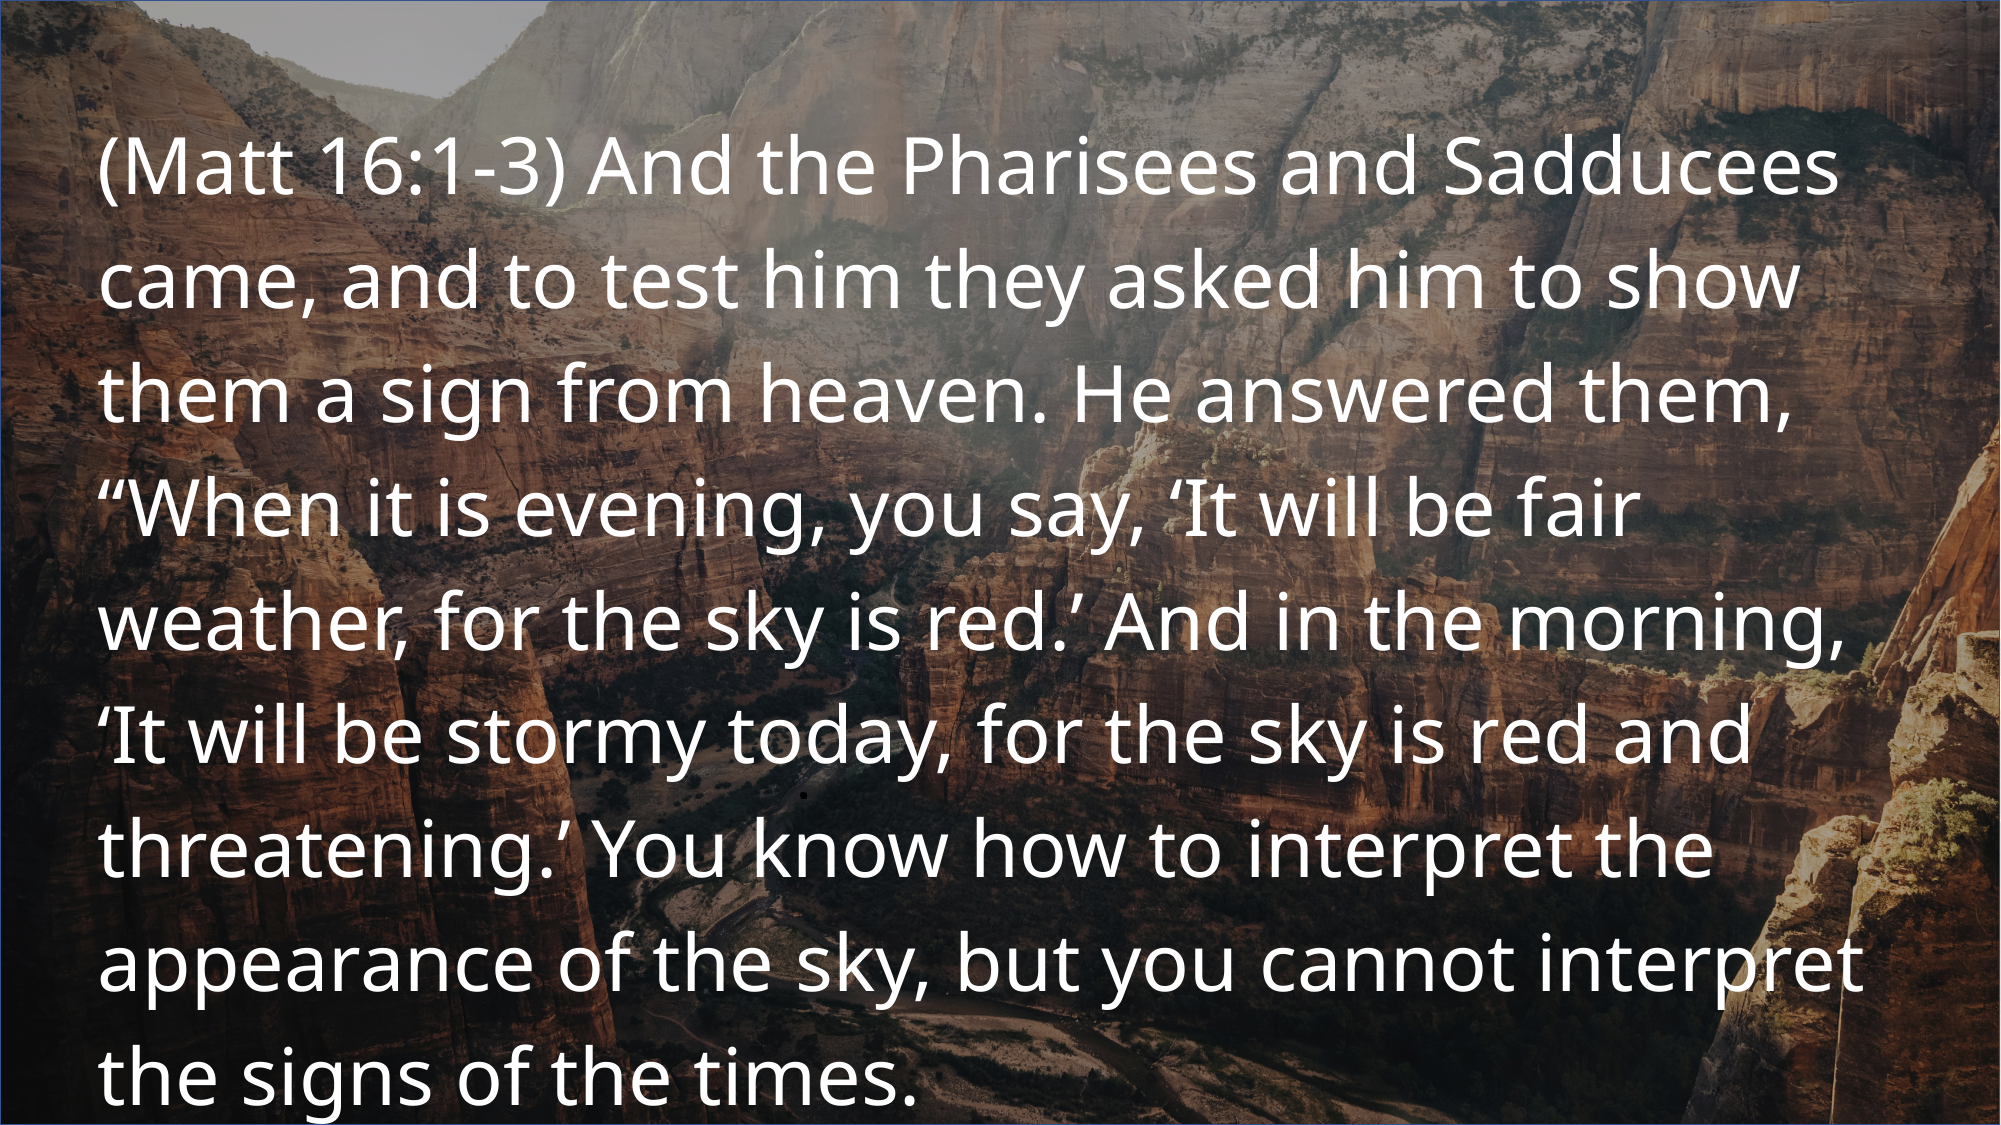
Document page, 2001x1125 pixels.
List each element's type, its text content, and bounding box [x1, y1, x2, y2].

text_box (Matt 16:1-3) And the Pharisees and Sadducees came, and to test him they asked him to show them a sign from heaven. He answered them, “When it is evening, you say, ‘It will be fair weather, for the sky is red.’ And in the morning, ‘It will be stormy today, for the sky is red and threatening.’ You know how to interpret the appearance of the sky, but you cannot interpret the signs of the times. [90, 88, 1910, 1125]
text_box [0, 0, 2000, 1125]
